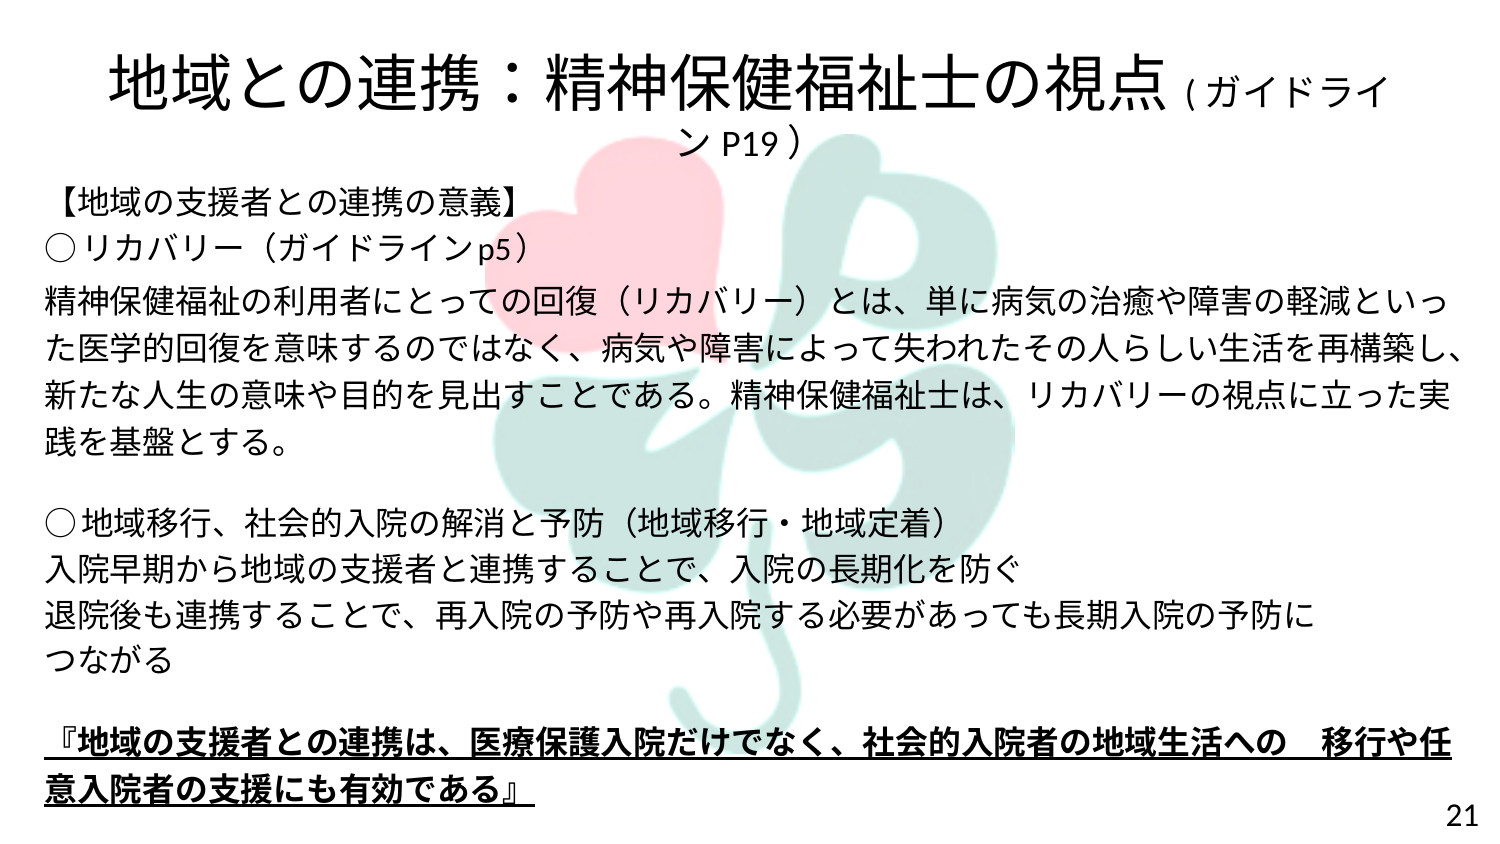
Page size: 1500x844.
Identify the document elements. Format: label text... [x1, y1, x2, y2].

slide_number 21 [1144, 790, 1495, 836]
title 地域との連携：精神保健福祉士の視点(ガイドラインP19） [75, 33, 1425, 174]
list 【地域の支援者との連携の意義】 ○リカバリー（ガイドラインp5） 精神保健福祉の利用者にとっての回復（リカバリー）とは、単に病気の治癒や障害の軽減といった医学的回復を意味するのではなく、病気や障害によって失われたその人らしい生活を再構築し、新たな人生の意味や目的を見出すことである。精神保健福祉士は、リカバリーの視点に立った実践を基盤とする。 ○地域移行、社会的入院の解消と予防（地域移行・地域定着） 入院早期から地域の支援者と連携することで、入院の長期化を防ぐ 退院後も連携することで、再入院の予防や再入院する必要があっても長期入院の予防に つながる 『地域の支援者との連携は、医療保護入院だけでなく、社会的入院者の地域生活への 移行や任意入院者の支援にも有効である』 [29, 174, 1471, 828]
